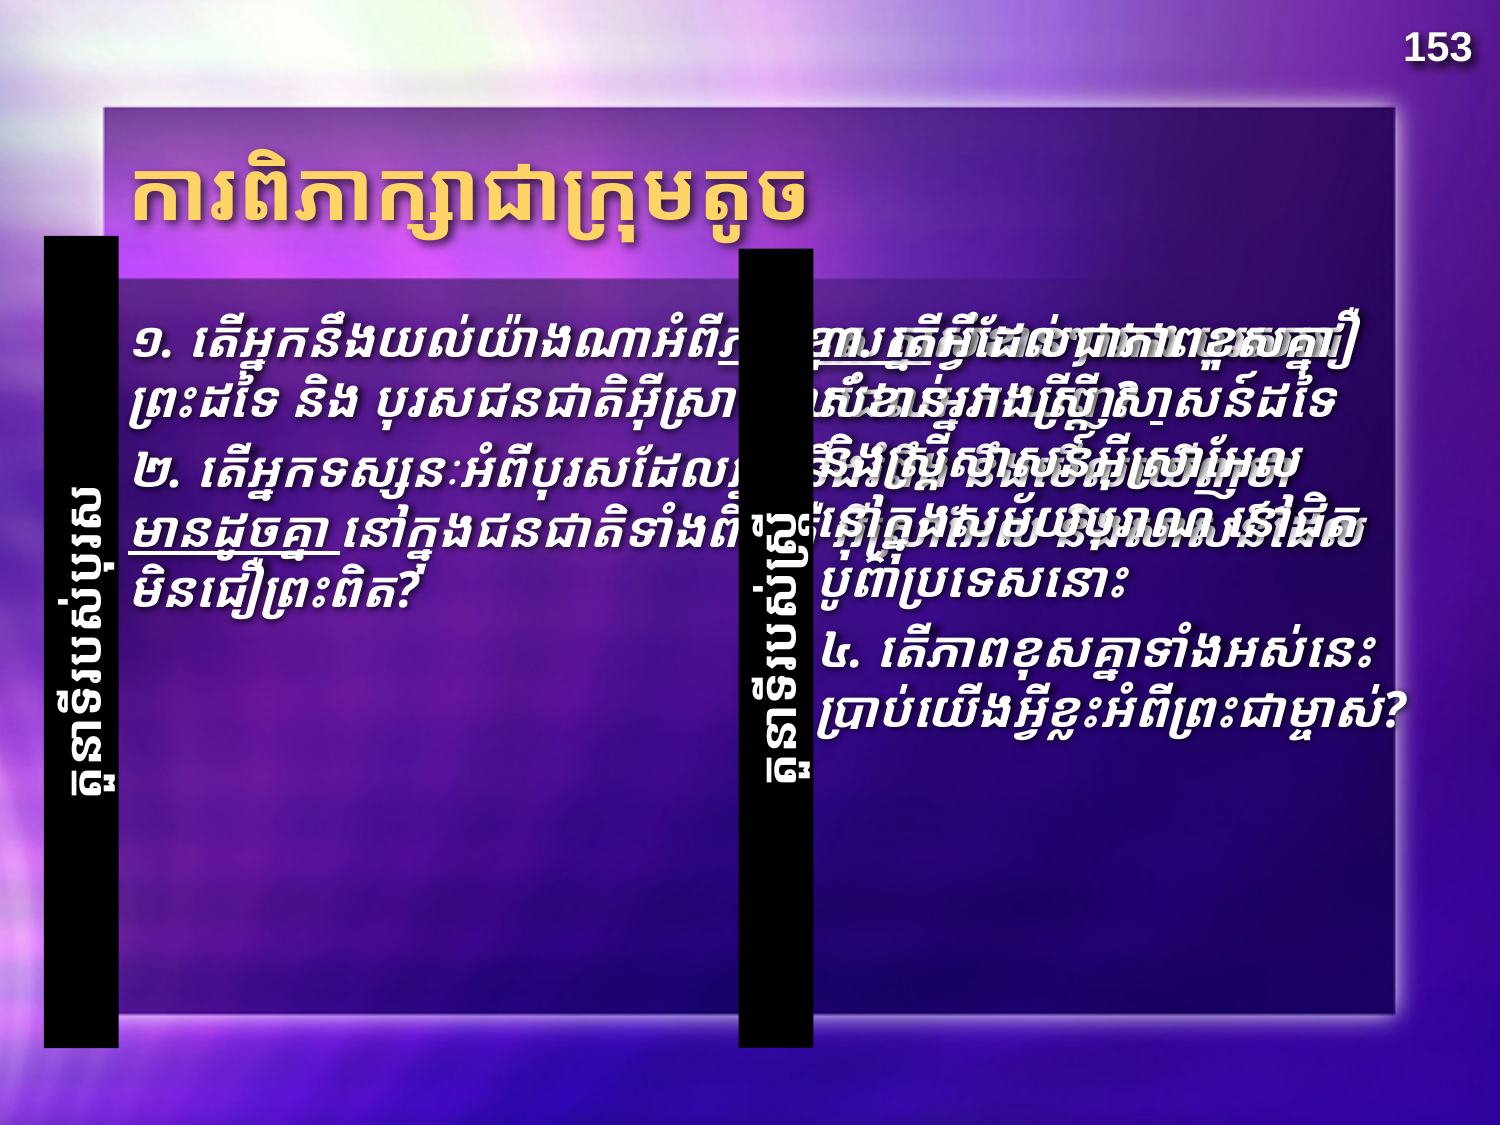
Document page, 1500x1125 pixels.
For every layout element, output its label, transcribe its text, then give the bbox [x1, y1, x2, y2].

text_box តួនាទីរបស់បុរស [43, 235, 119, 1049]
text_box តួនាទីរបស់ស្ត្រី [738, 248, 814, 1048]
title ការពិភាក្សាជាក្រុមតូច [112, 112, 1388, 276]
list ១. តើអ្នកនឹងយល់យ៉ាងណាអំពីភាពខុសគ្នាសំខាន់ៗរវាង​ បុរសជឿព្រះដទៃ និង បុរសជនជាតិអ៊ីសា្រអែល​ដែលអ្នកឃើញ? ២. តើអ្នកទស្សនៈអំពីបុរសដែលអ្នកនឹងរំពឹង នឹងមើលឃើញថា មានដូចគ្នា នៅក្នុងជនជាតិទាំងពីរ គឺ អ៊ីស្រាអែល និងសាសន៍ដែលមិនជឿព្រះពិត? [119, 299, 738, 1001]
list ៣. តើអ្វីដែលជាភាពខុសគ្នា សំខាន់រវាងស្ត្រី សាសន៍ដទៃ និង​ស្រ្តីសាសន៍អ៊ីស្រាអែលនៅក្នុងសម័យបុរាណ នៅជិតបូព៌ាប្រទេសនោះ ៤. តើភាពខុសគ្នាទាំងអស់នេះ ប្រាប់យើងអ្វីខ្លះអំពីព្រះជាម្ចាស់? [814, 299, 1426, 1001]
text_box 153 [1388, 12, 1488, 78]
picture [0, 0, 1500, 1125]
